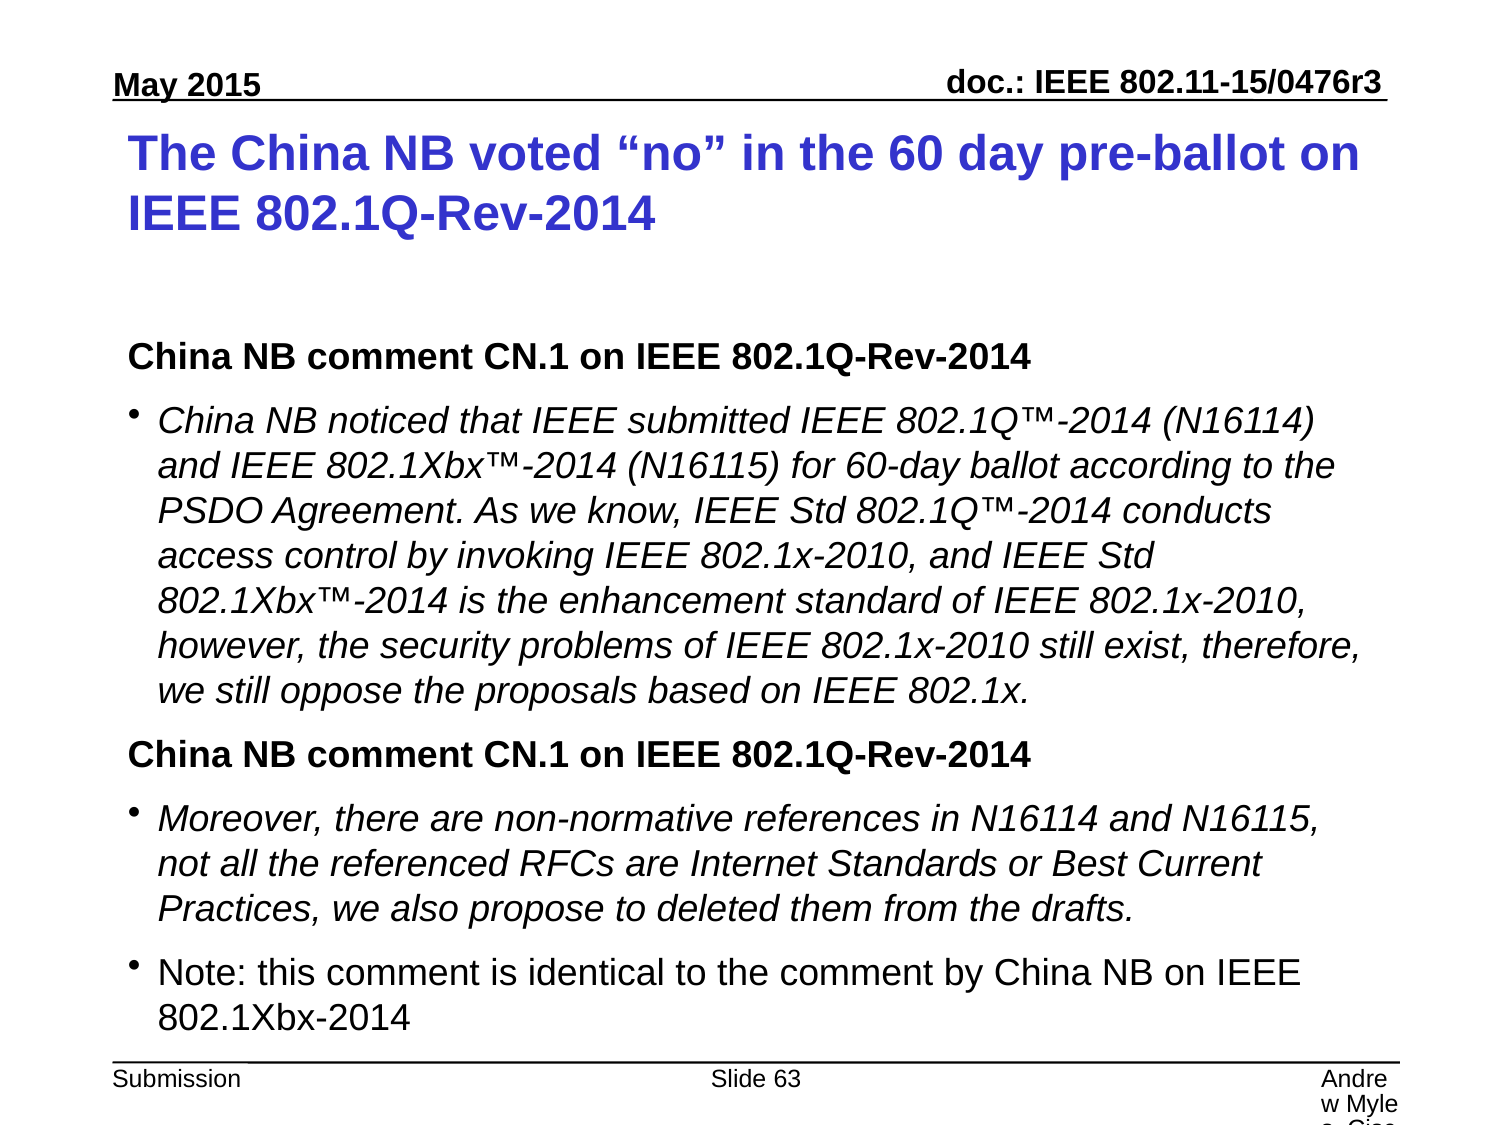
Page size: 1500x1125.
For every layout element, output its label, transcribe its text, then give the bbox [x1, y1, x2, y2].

slide_number Slide 63 [709, 1061, 803, 1093]
list China NB comment CN.1 on IEEE 802.1Q-Rev-2014 China NB noticed that IEEE submitted IEEE 802.1Q™-2014 (N16114) and IEEE 802.1Xbx™-2014 (N16115) for 60-day ballot according to the PSDO Agreement. As we know, IEEE Std 802.1Q™-2014 conducts access control by invoking IEEE 802.1x-2010, and IEEE Std 802.1Xbx™-2014 is the enhancement standard of IEEE 802.1x-2010, however, the security problems of IEEE 802.1x-2010 still exist, therefore, we still oppose the proposals based on IEEE 802.1x. China NB comment CN.1 on IEEE 802.1Q-Rev-2014 Moreover, there are non-normative references in N16114 and N16115, not all the referenced RFCs are Internet Standards or Best Current Practices, we also propose to deleted them from the drafts. Note: this comment is identical to the comment by China NB on IEEE 802.1Xbx-2014 [112, 324, 1388, 1000]
footer Andrew Myles, Cisco [1320, 1061, 1402, 1093]
title The China NB voted “no” in the 60 day pre-ballot on IEEE 802.1Q-Rev-2014 [112, 112, 1388, 288]
